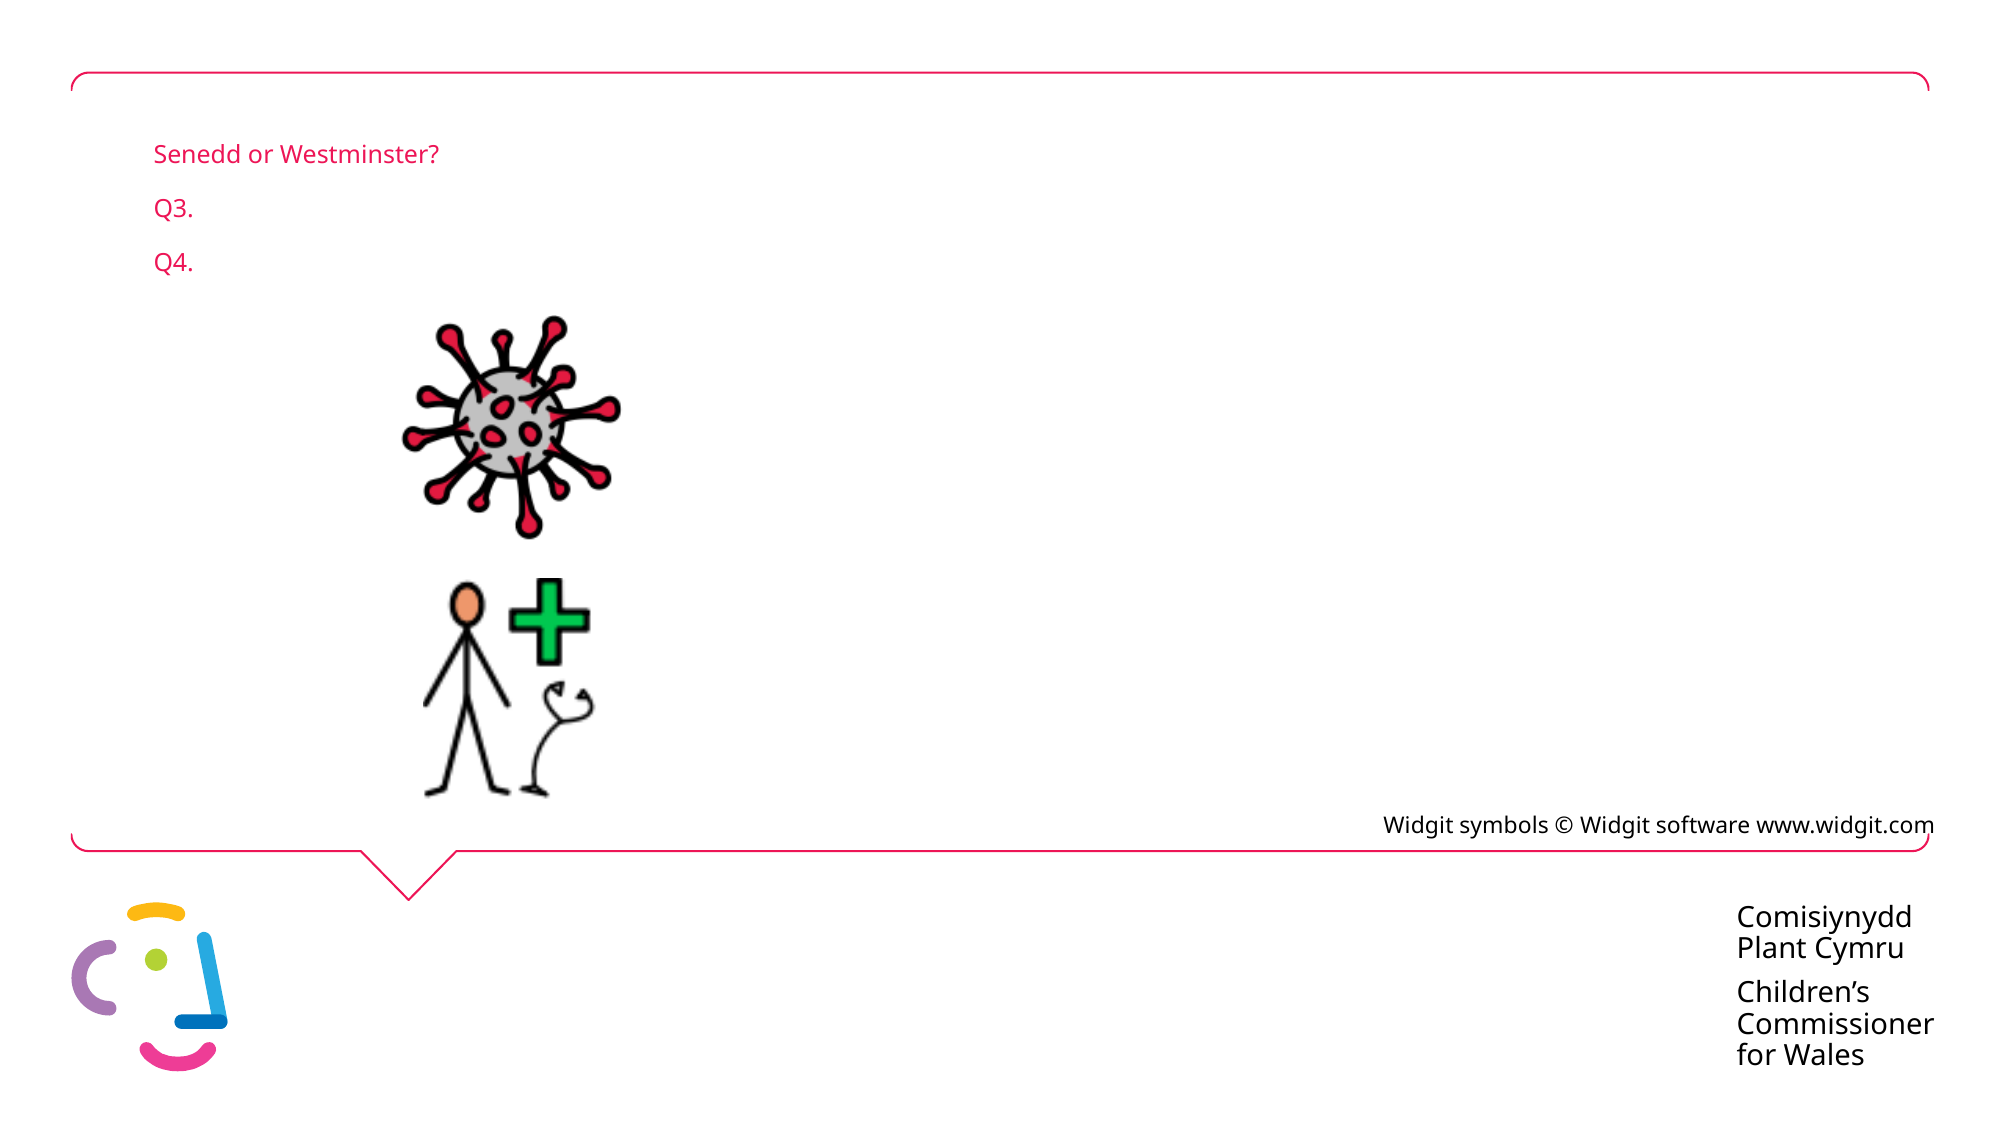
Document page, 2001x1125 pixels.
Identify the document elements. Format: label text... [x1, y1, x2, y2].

text_box Widgit symbols © Widgit software www.widgit.com [1368, 803, 1951, 846]
picture [423, 578, 601, 804]
title Senedd or Westminster? Q3. Q4. [153, 141, 1844, 278]
picture [399, 315, 624, 541]
